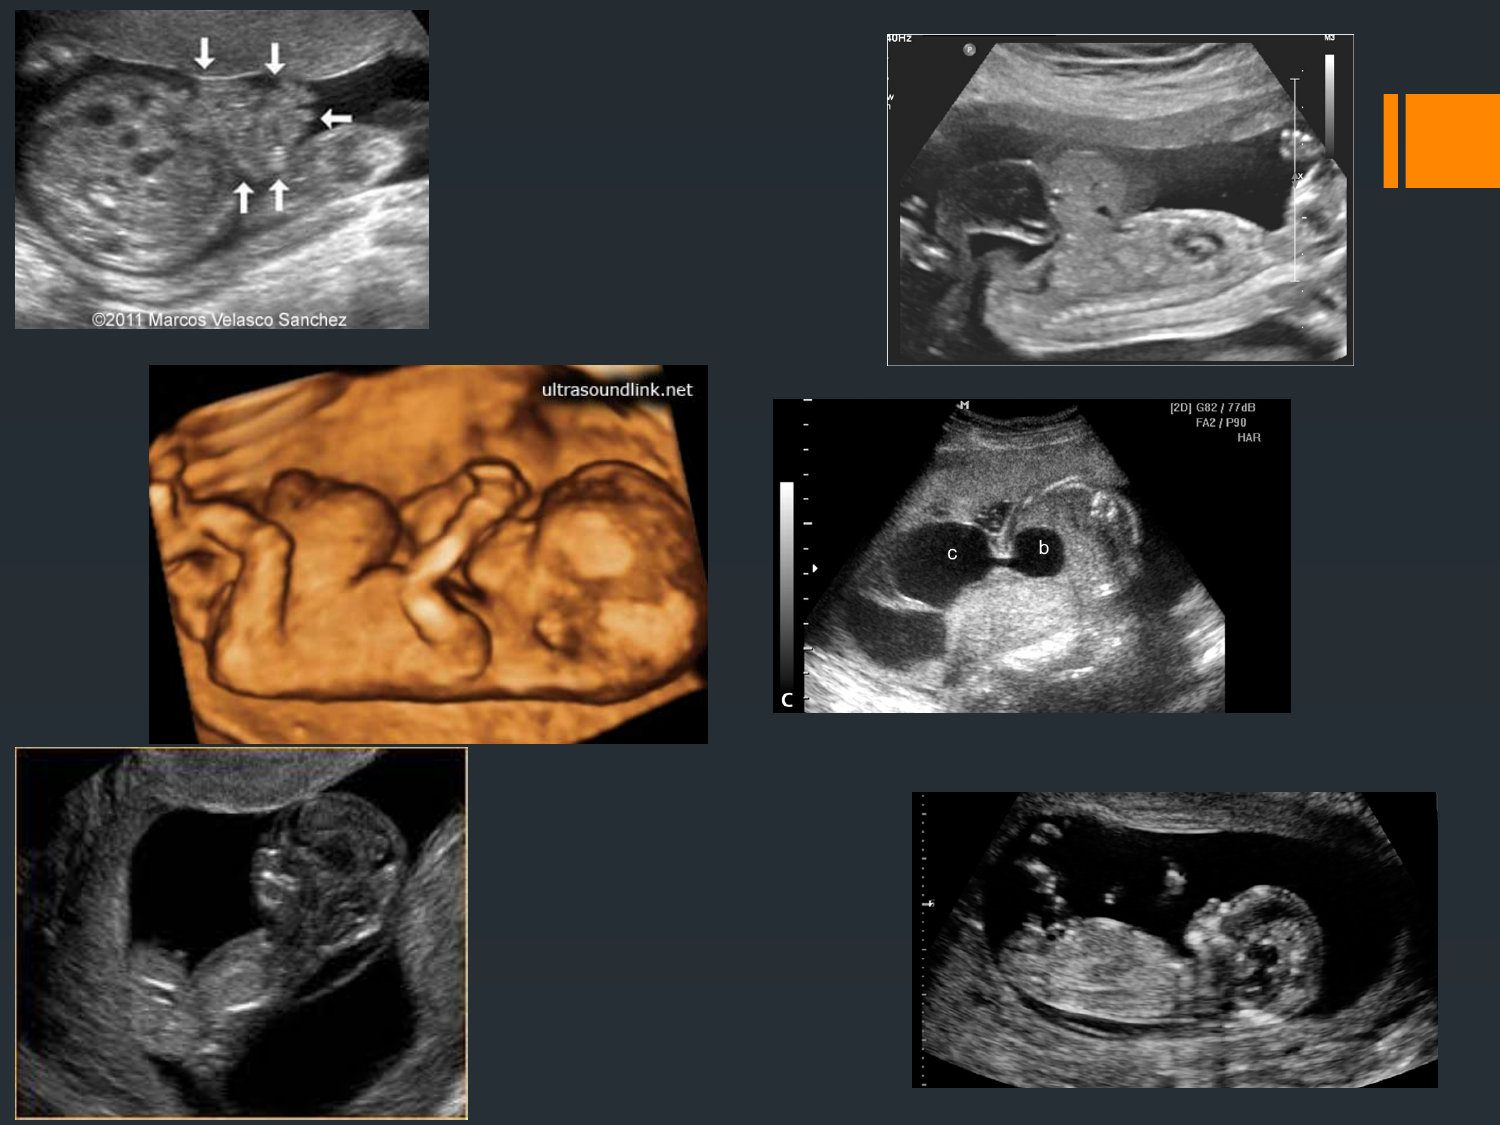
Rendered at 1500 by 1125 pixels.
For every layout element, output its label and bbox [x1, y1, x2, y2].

picture [886, 33, 1354, 367]
picture [773, 399, 1291, 713]
picture [15, 10, 429, 329]
picture [15, 746, 468, 1120]
picture [911, 791, 1438, 1088]
picture [148, 365, 708, 745]
